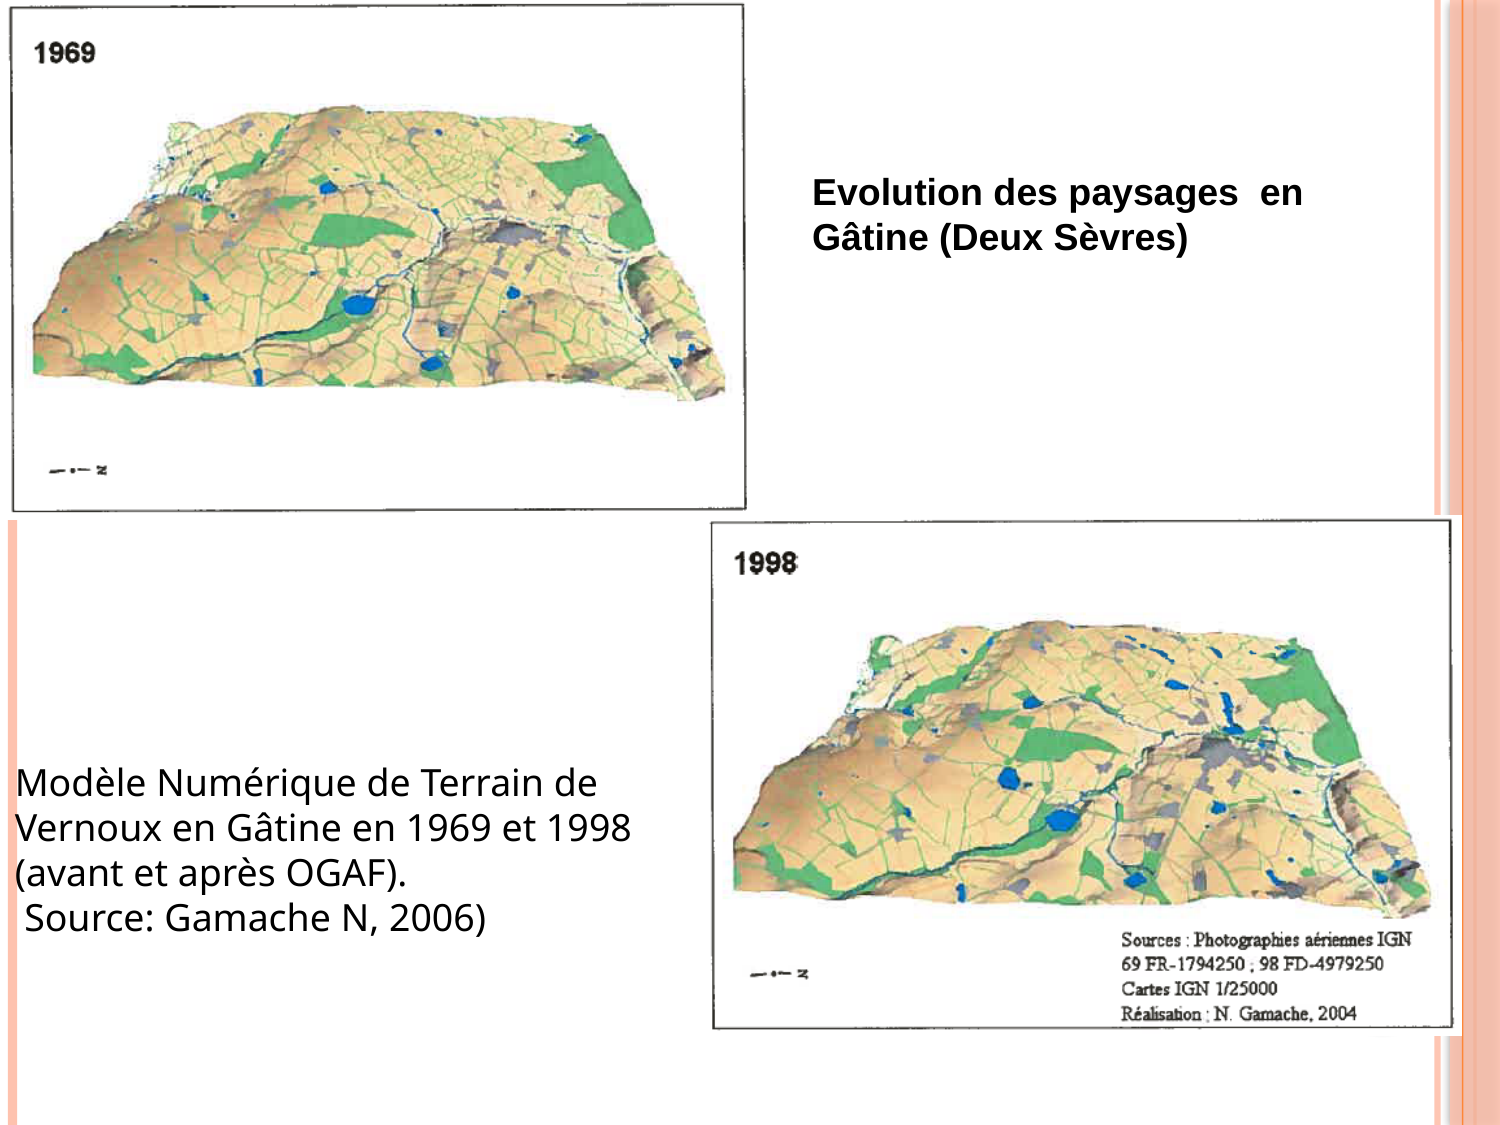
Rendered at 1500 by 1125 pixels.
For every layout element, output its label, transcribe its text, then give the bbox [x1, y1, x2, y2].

text_box Modèle Numérique de Terrain de Vernoux en Gâtine en 1969 et 1998 (avant et après OGAF). Source: Gamache N, 2006) [0, 751, 680, 947]
picture [0, 0, 1463, 1036]
text_box Evolution des paysages en Gâtine (Deux Sèvres) [797, 160, 1412, 266]
